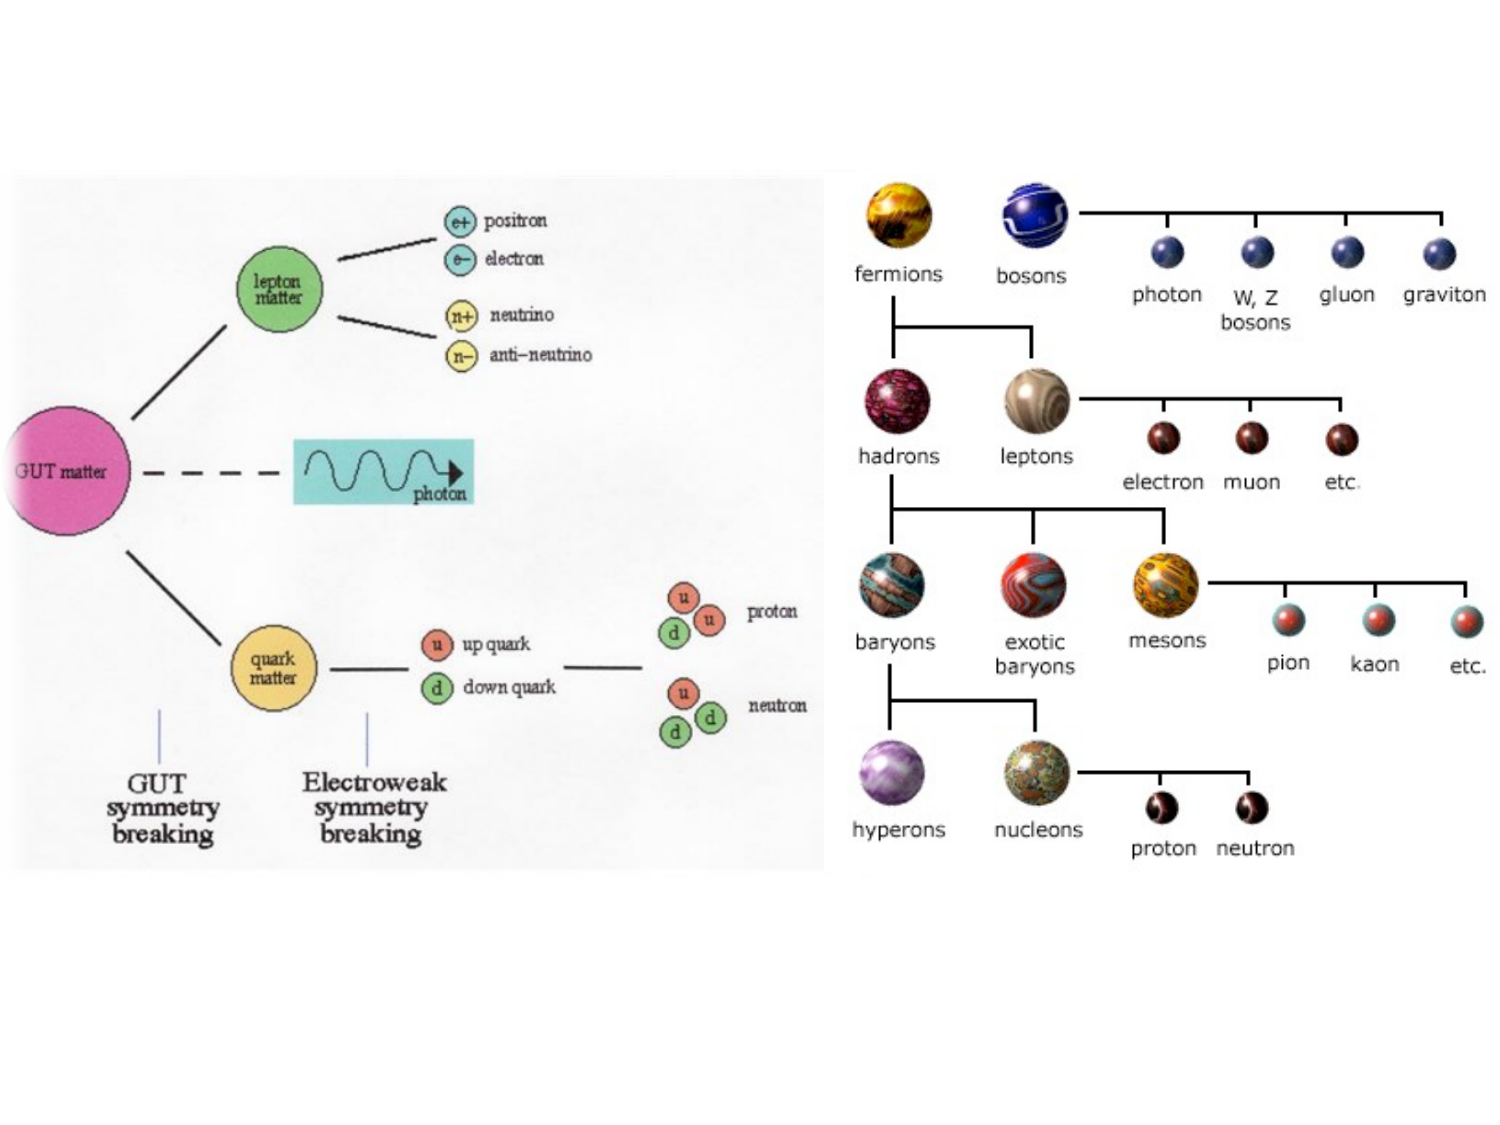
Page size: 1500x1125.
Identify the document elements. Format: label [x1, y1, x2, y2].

picture [0, 87, 1498, 960]
